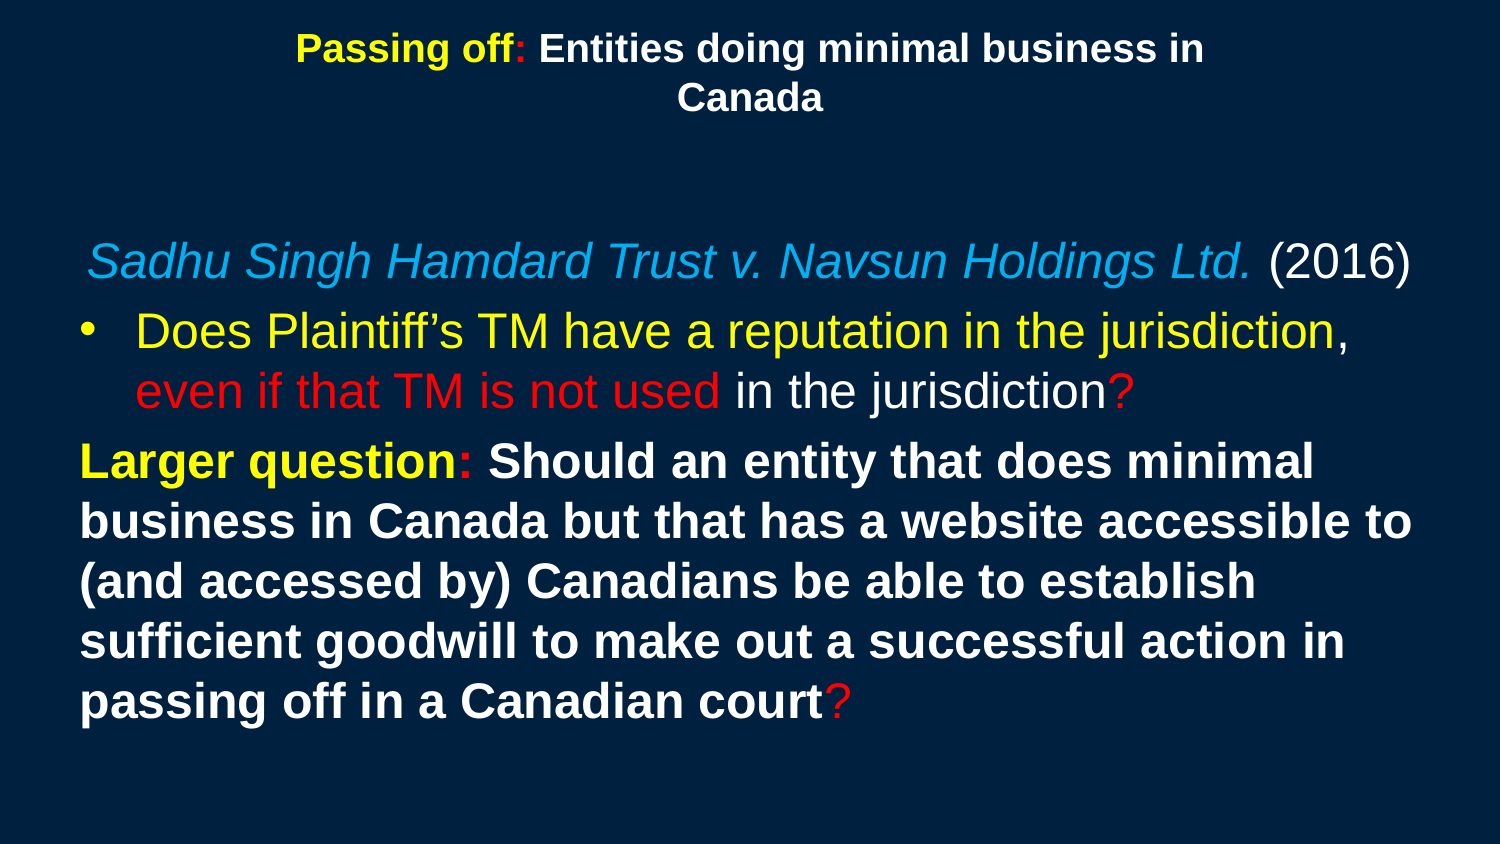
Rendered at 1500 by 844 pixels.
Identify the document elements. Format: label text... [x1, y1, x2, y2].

title Passing off: Entities doing minimal business in Canada [243, 14, 1257, 201]
list Sadhu Singh Hamdard Trust v. Navsun Holdings Ltd. (2016) Does Plaintiff’s TM have a reputation in the jurisdiction, even if that TM is not used in the jurisdiction? Larger question: Should an entity that does minimal business in Canada but that has a website accessible to (and accessed by) Canadians be able to establish sufficient goodwill to make out a successful action in passing off in a Canadian court? [64, 221, 1436, 830]
